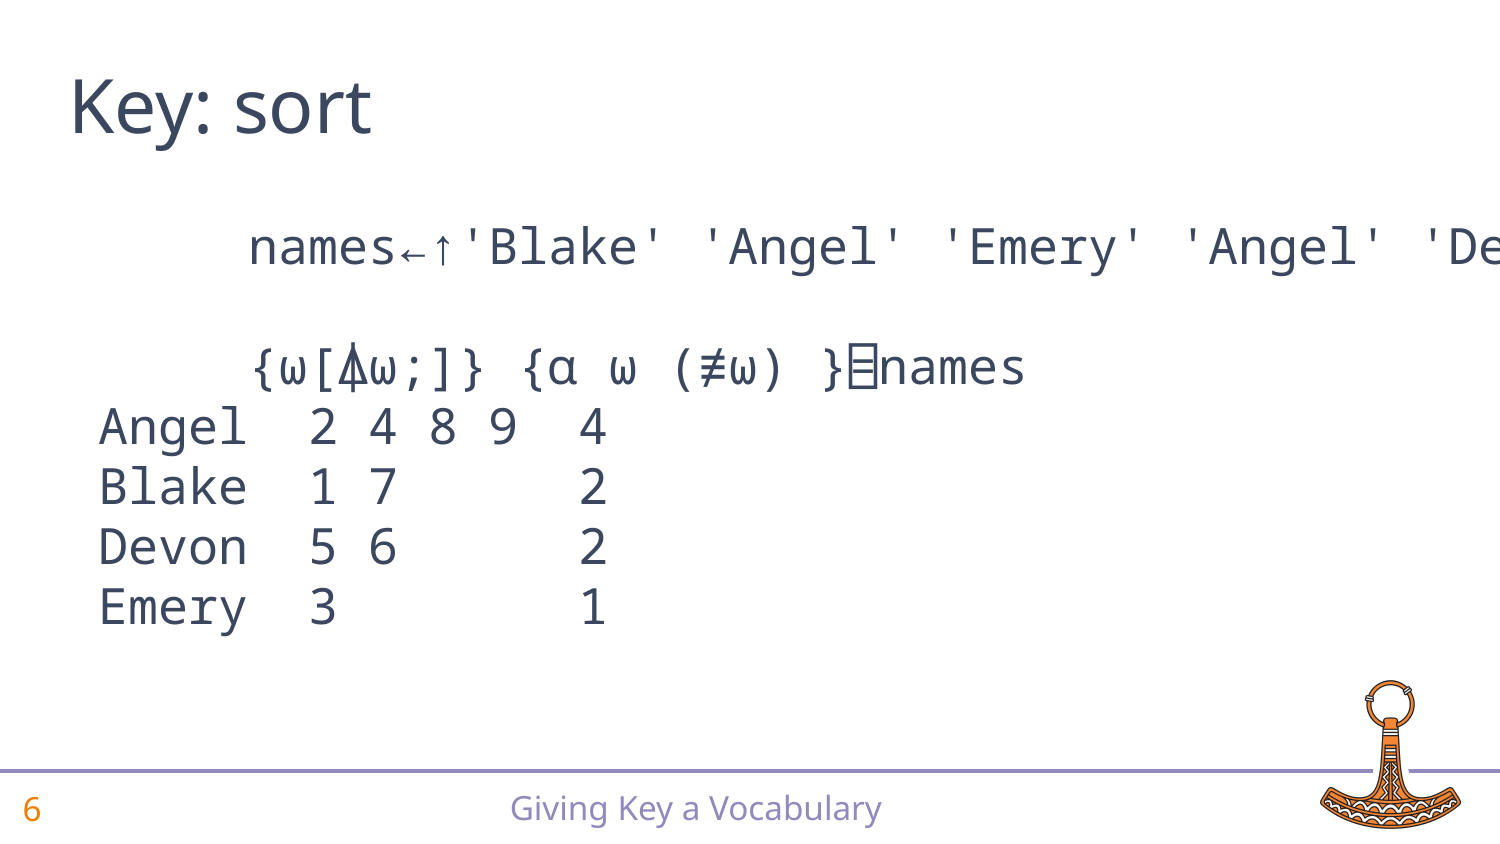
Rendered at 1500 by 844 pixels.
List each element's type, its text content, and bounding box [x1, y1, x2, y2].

title Key: sort [53, 43, 1203, 157]
list names←↑'Blake' 'Angel' 'Emery' 'Angel' 'Devon' {⍵[⍋⍵;]} {⍺ ⍵ (≢⍵) }⌸names Angel 2 4 8 9 4 Blake 1 7 2 Devon 5 6 2 Emery 3 1 [53, 207, 1500, 740]
picture [1320, 740, 1461, 829]
